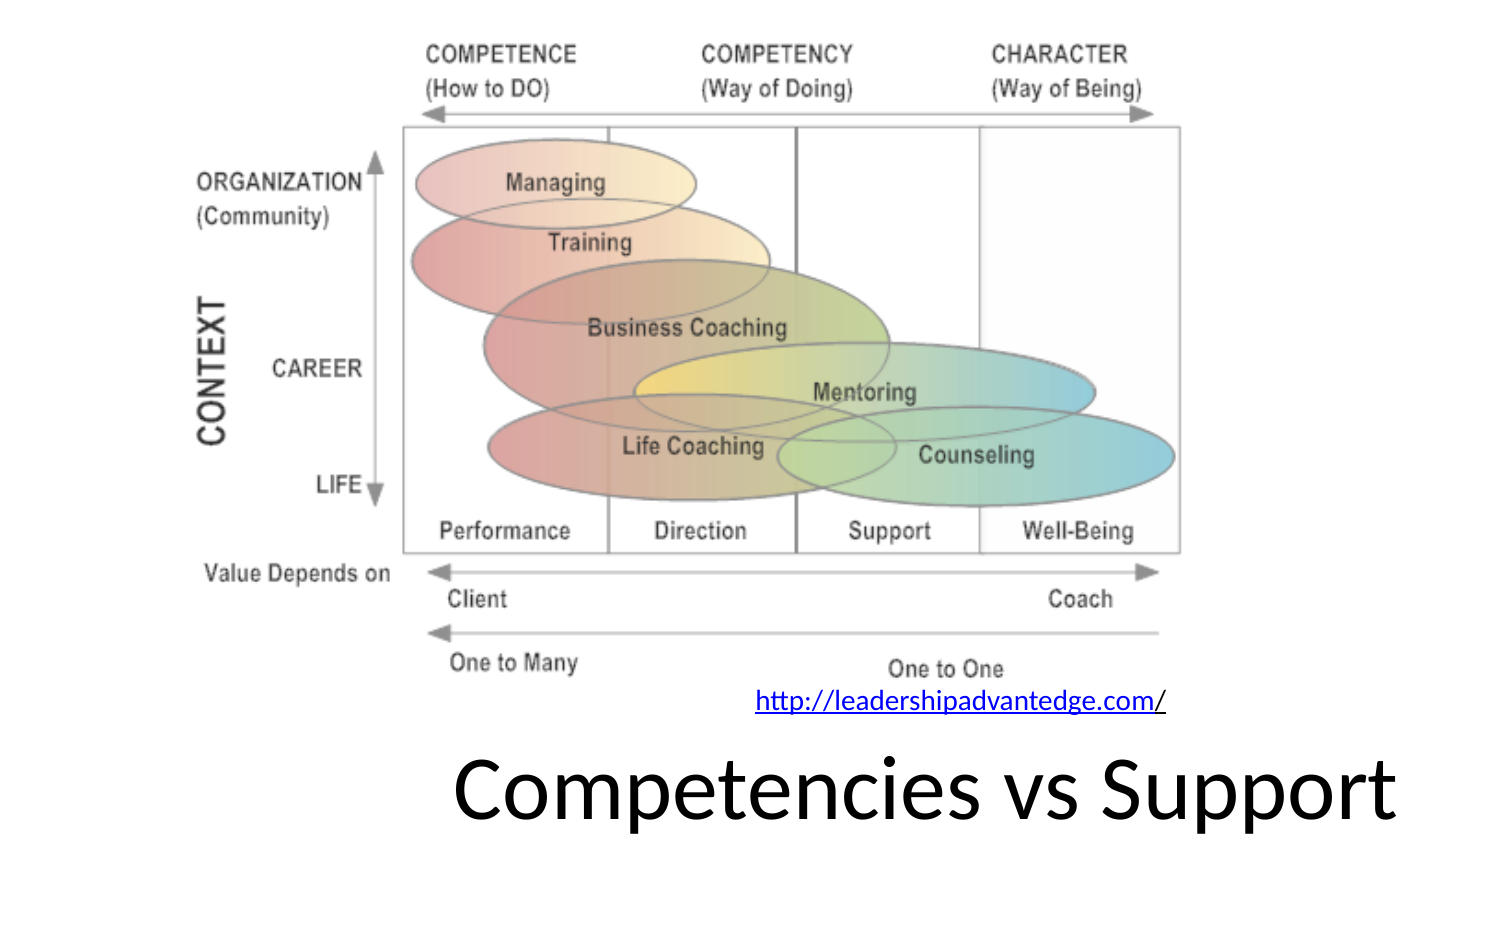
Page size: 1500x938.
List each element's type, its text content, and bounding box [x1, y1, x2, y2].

text_box http://leadershipadvantedge.com/ [740, 705, 1188, 724]
picture [182, 31, 1187, 700]
title Competencies vs Support [64, 705, 1415, 862]
